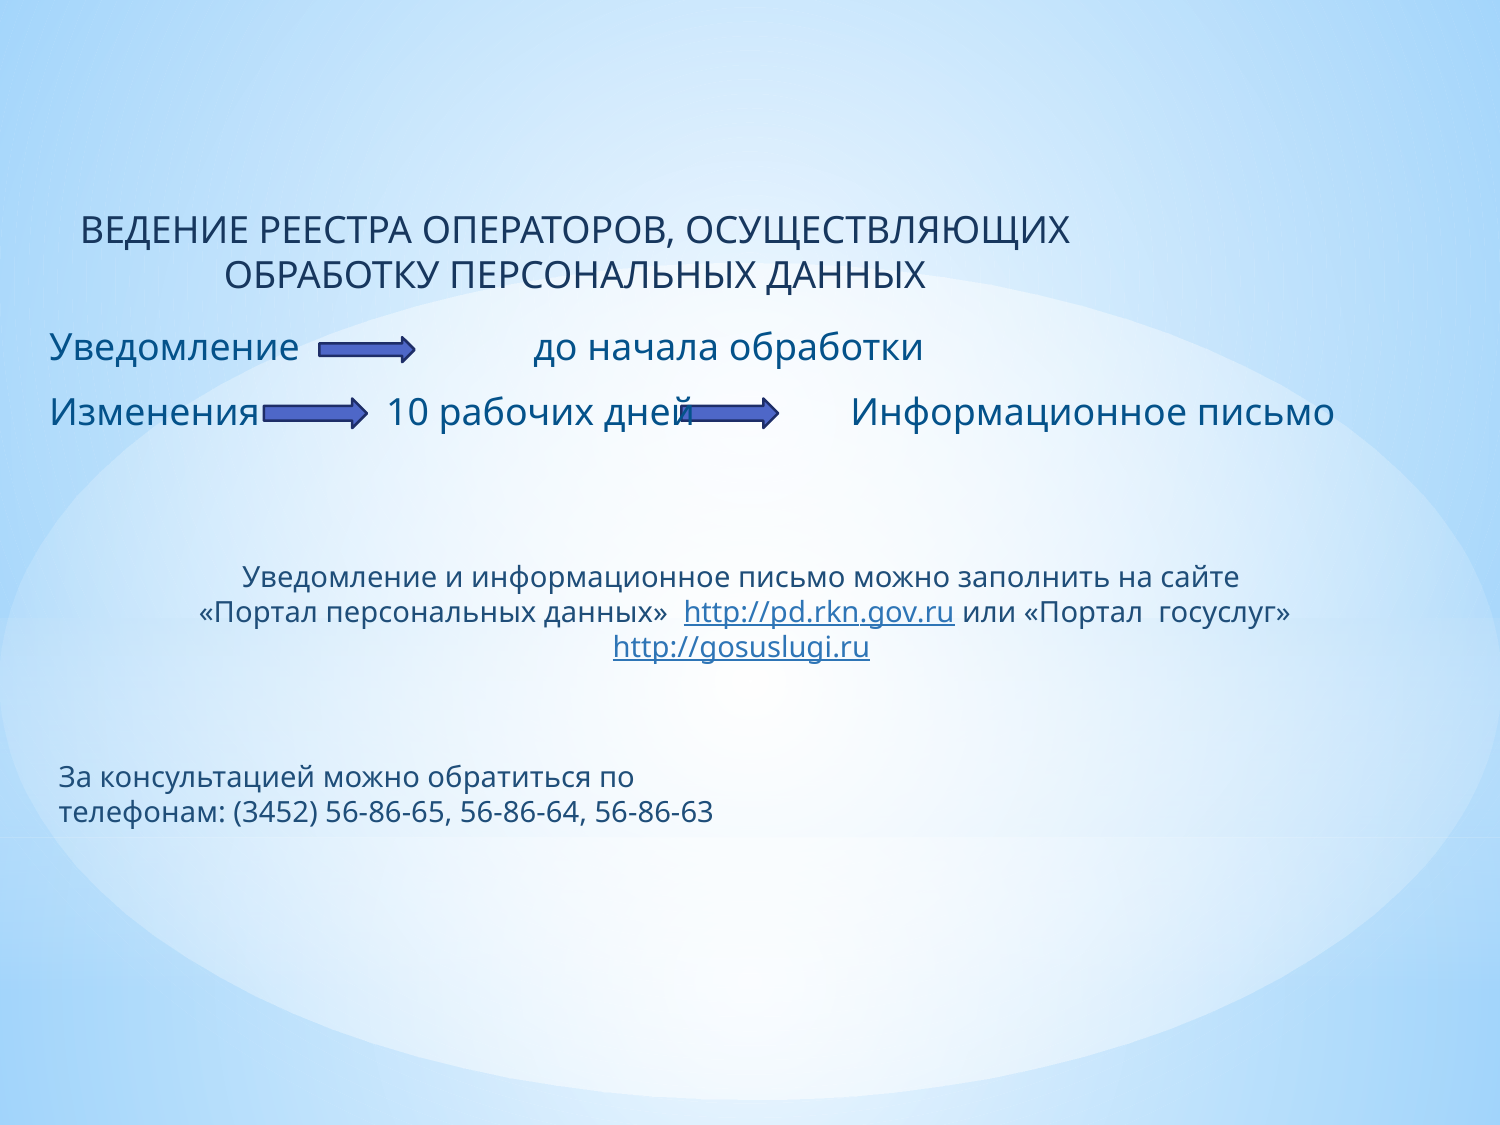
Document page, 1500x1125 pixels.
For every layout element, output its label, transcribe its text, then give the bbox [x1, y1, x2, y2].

text_box ВЕДЕНИЕ РЕЕСТРА ОПЕРАТОРОВ, ОСУЩЕСТВЛЯЮЩИХ ОБРАБОТКУ ПЕРСОНАЛЬНЫХ ДАННЫХ [52, 198, 1099, 304]
text_box Уведомление и информационное письмо можно заполнить на сайте «Портал персональных данных» http://pd.rkn.gov.ru или «Портал госуслуг» http://gosuslugi.ru [52, 550, 1431, 671]
text_box За консультацией можно обратиться по телефонам: (3452) 56-86-65, 56-86-64, 56-86-63 [43, 751, 762, 837]
text_box Уведомление до начала обработки Изменения 10 рабочих дней Информационное письмо [34, 320, 1431, 483]
